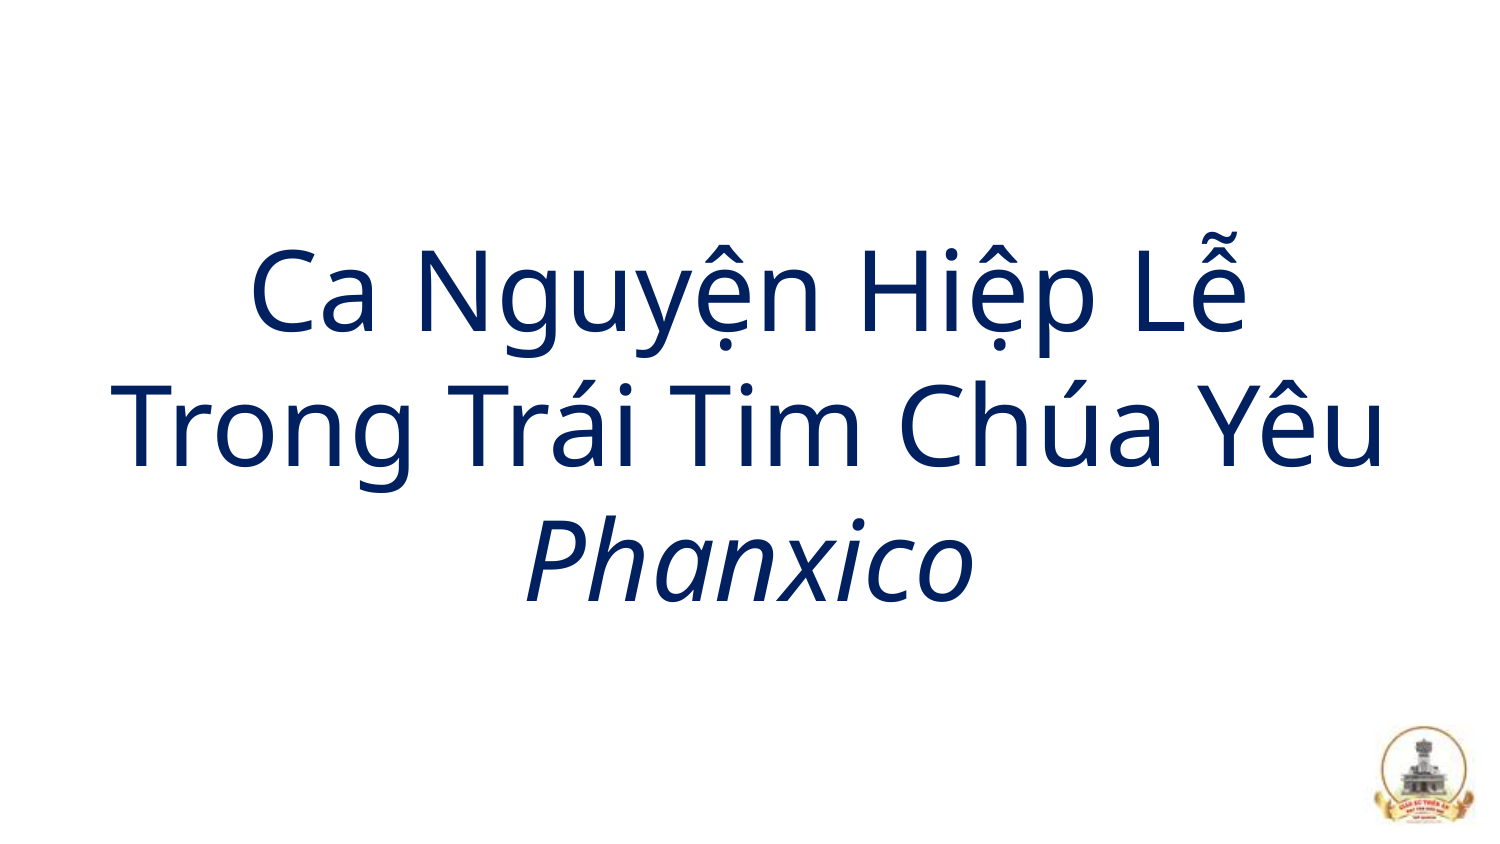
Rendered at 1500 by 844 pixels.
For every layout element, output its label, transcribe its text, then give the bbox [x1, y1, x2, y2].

title Ca Nguyện Hiệp Lễ Trong Trái Tim Chúa Yêu Phanxico [0, 0, 1500, 844]
